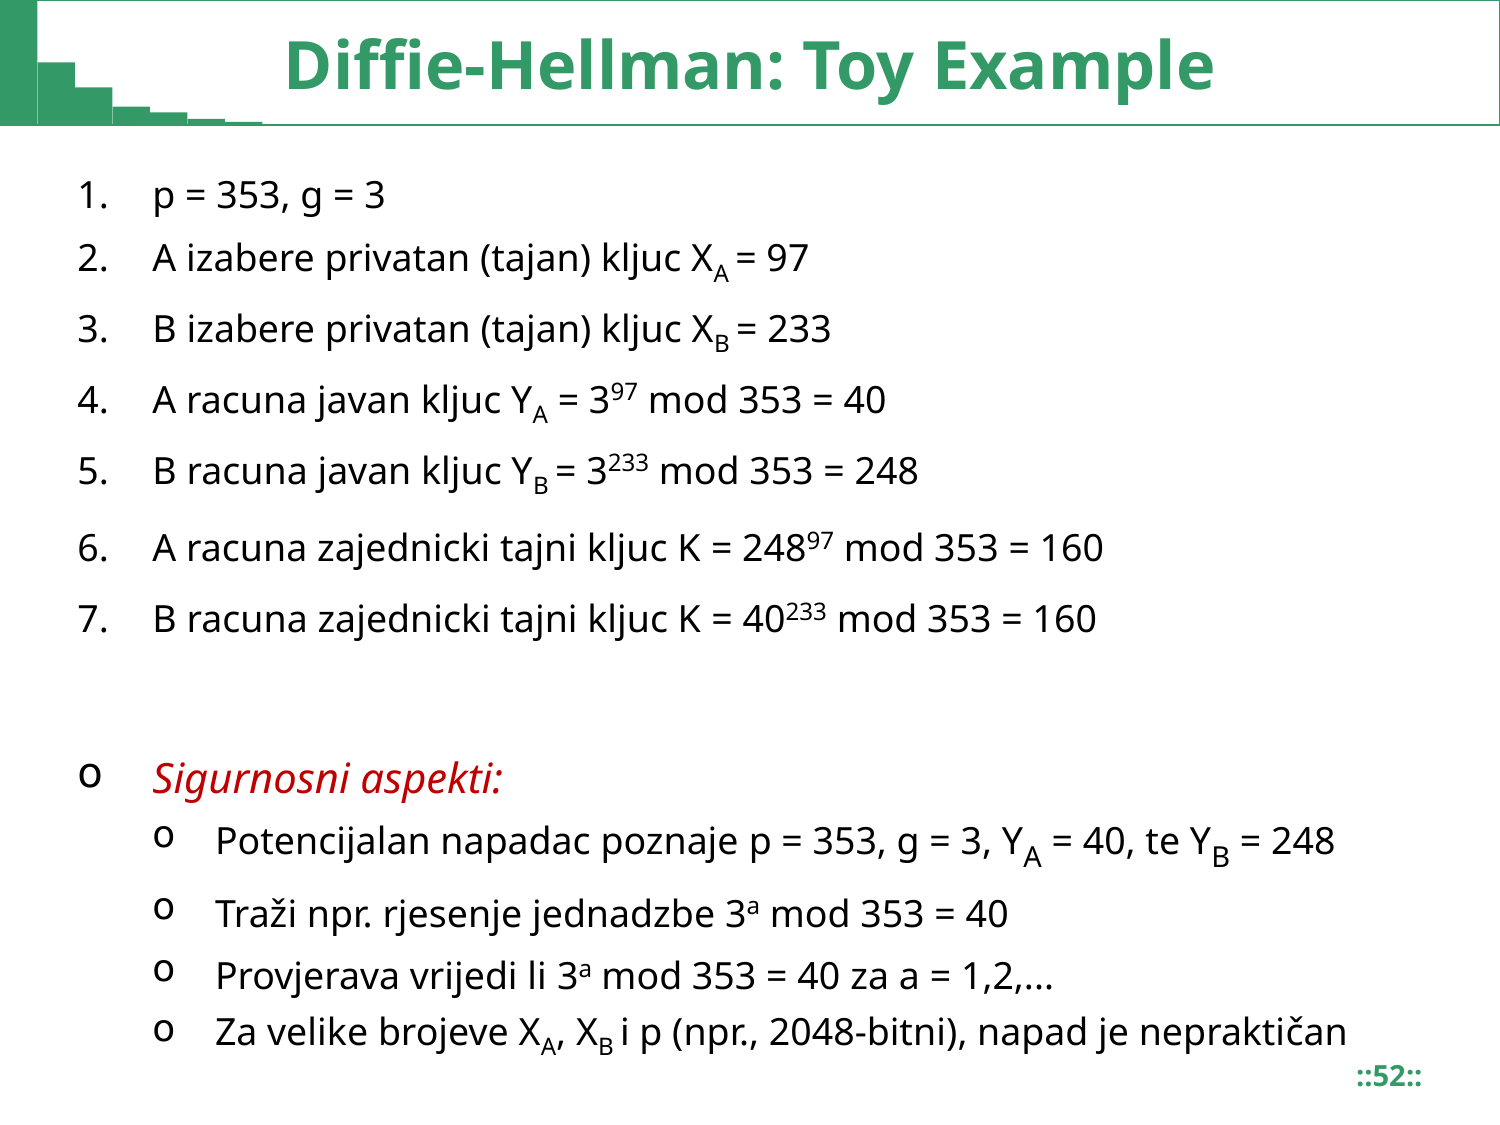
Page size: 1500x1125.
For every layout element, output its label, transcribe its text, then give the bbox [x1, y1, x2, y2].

list p = 353, g = 3 A izabere privatan (tajan) kljuc XA = 97 B izabere privatan (tajan) kljuc XB = 233 A racuna javan kljuc YA = 397 mod 353 = 40 B racuna javan kljuc YB = 3233 mod 353 = 248 A racuna zajednicki tajni kljuc K = 24897 mod 353 = 160 B racuna zajednicki tajni kljuc K = 40233 mod 353 = 160 Sigurnosni aspekti: Potencijalan napadac poznaje p = 353, g = 3, YA = 40, te YB = 248 Traži npr. rjesenje jednadzbe 3a mod 353 = 40 Provjerava vrijedi li 3a mod 353 = 40 za a = 1,2,... Za velike brojeve XA, XB i p (npr., 2048-bitni), napad je nepraktičan [62, 149, 1438, 1050]
slide_number ::52:: [1274, 1050, 1438, 1101]
title Diffie-Hellman: Toy Example [0, 0, 1500, 126]
